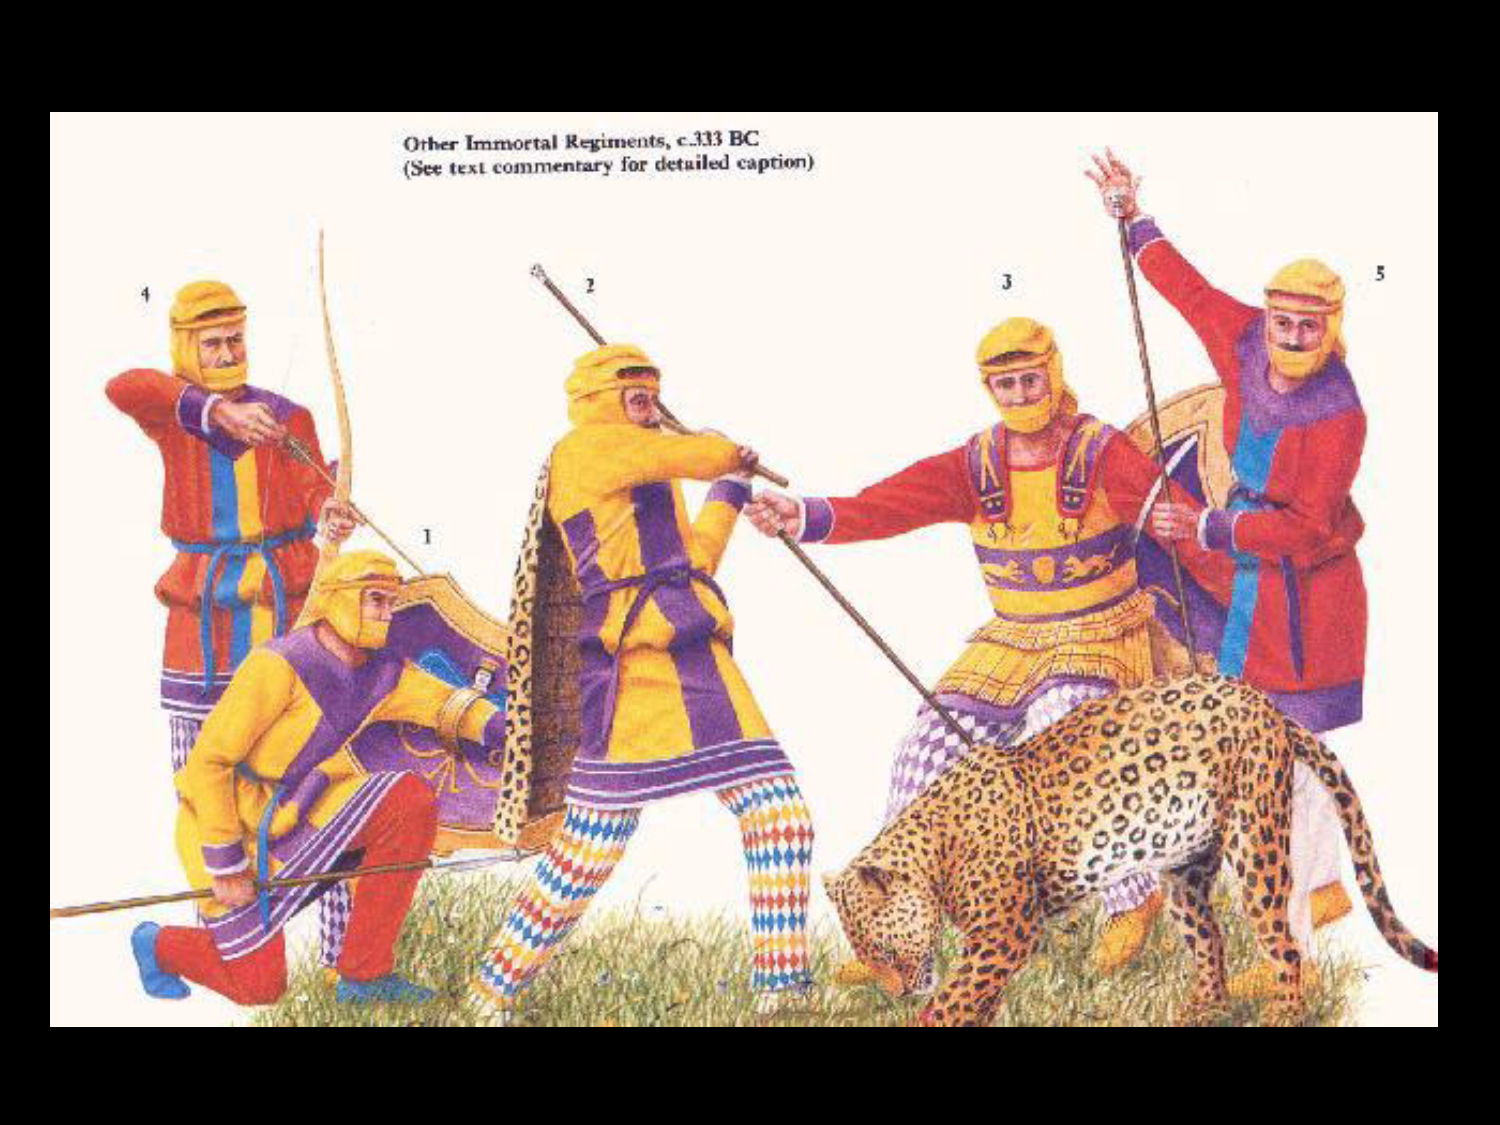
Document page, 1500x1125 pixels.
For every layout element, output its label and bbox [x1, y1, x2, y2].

picture [49, 112, 1438, 1028]
